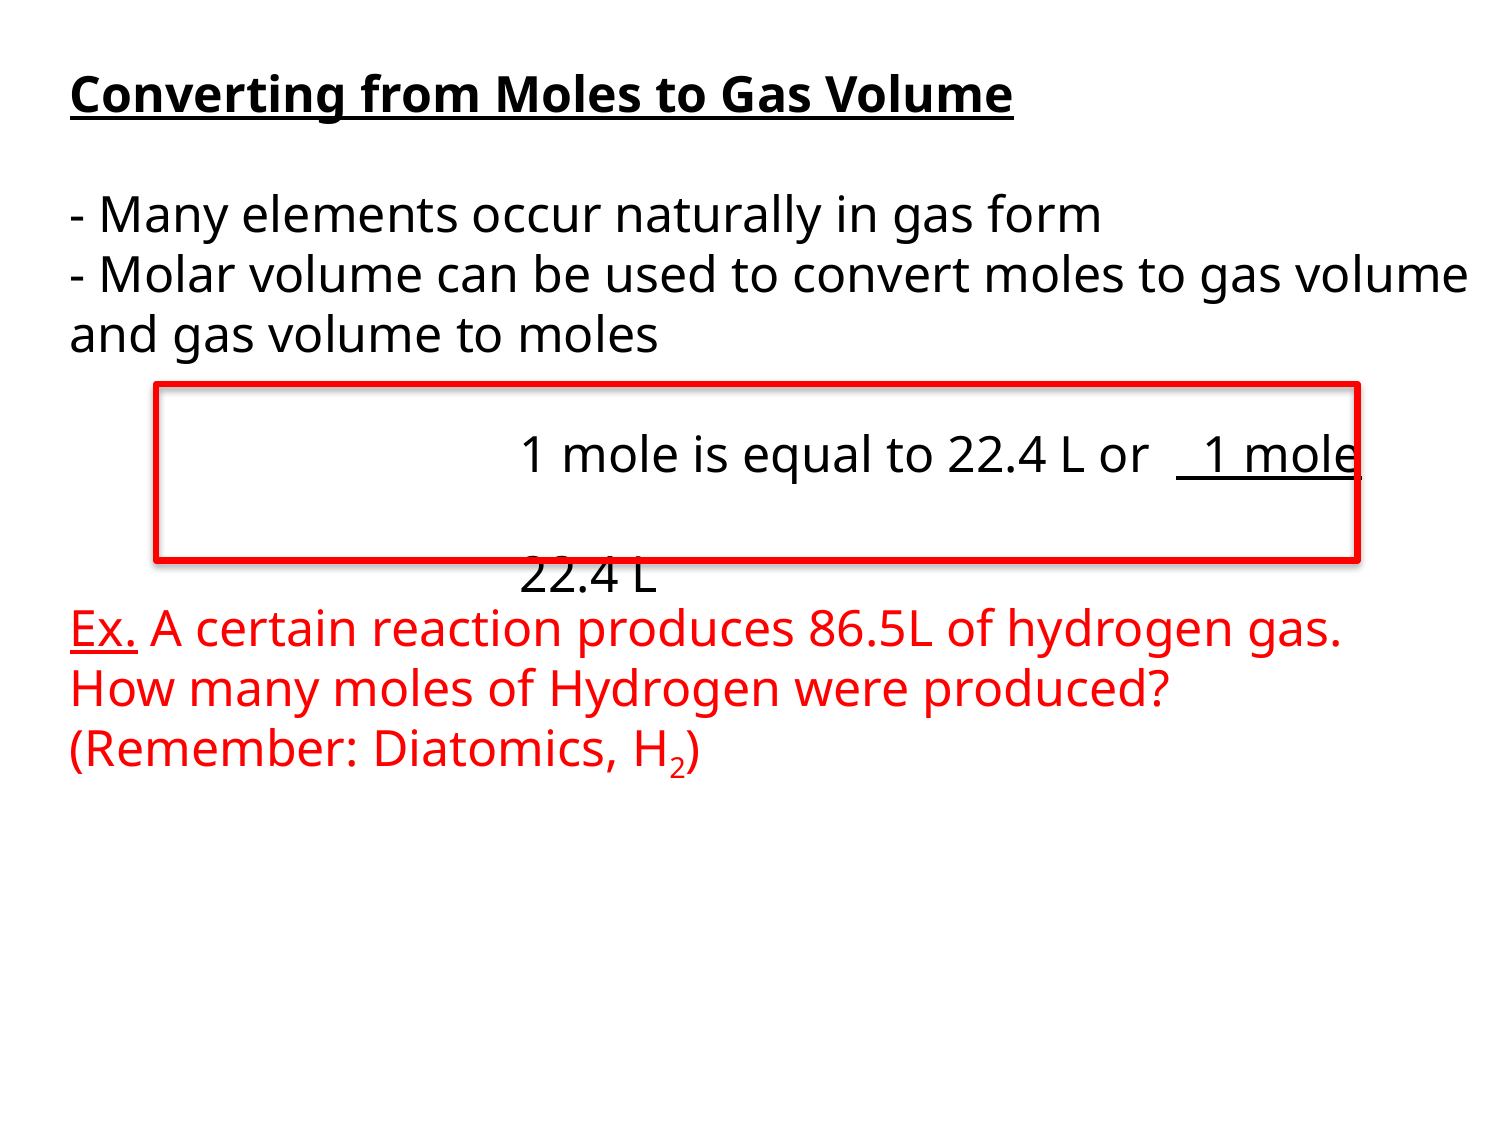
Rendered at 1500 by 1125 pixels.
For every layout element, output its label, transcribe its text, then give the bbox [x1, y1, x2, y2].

text_box [155, 383, 1358, 561]
text_box Ex. A certain reaction produces 86.5L of hydrogen gas. How many moles of Hydrogen were produced? (Remember: Diatomics, H2) [55, 589, 1430, 838]
text_box Converting from Moles to Gas Volume - Many elements occur naturally in gas form - Molar volume can be used to convert moles to gas volume and gas volume to moles 1 mole is equal to 22.4 L or 1 mole 22.4 L [55, 55, 1500, 655]
